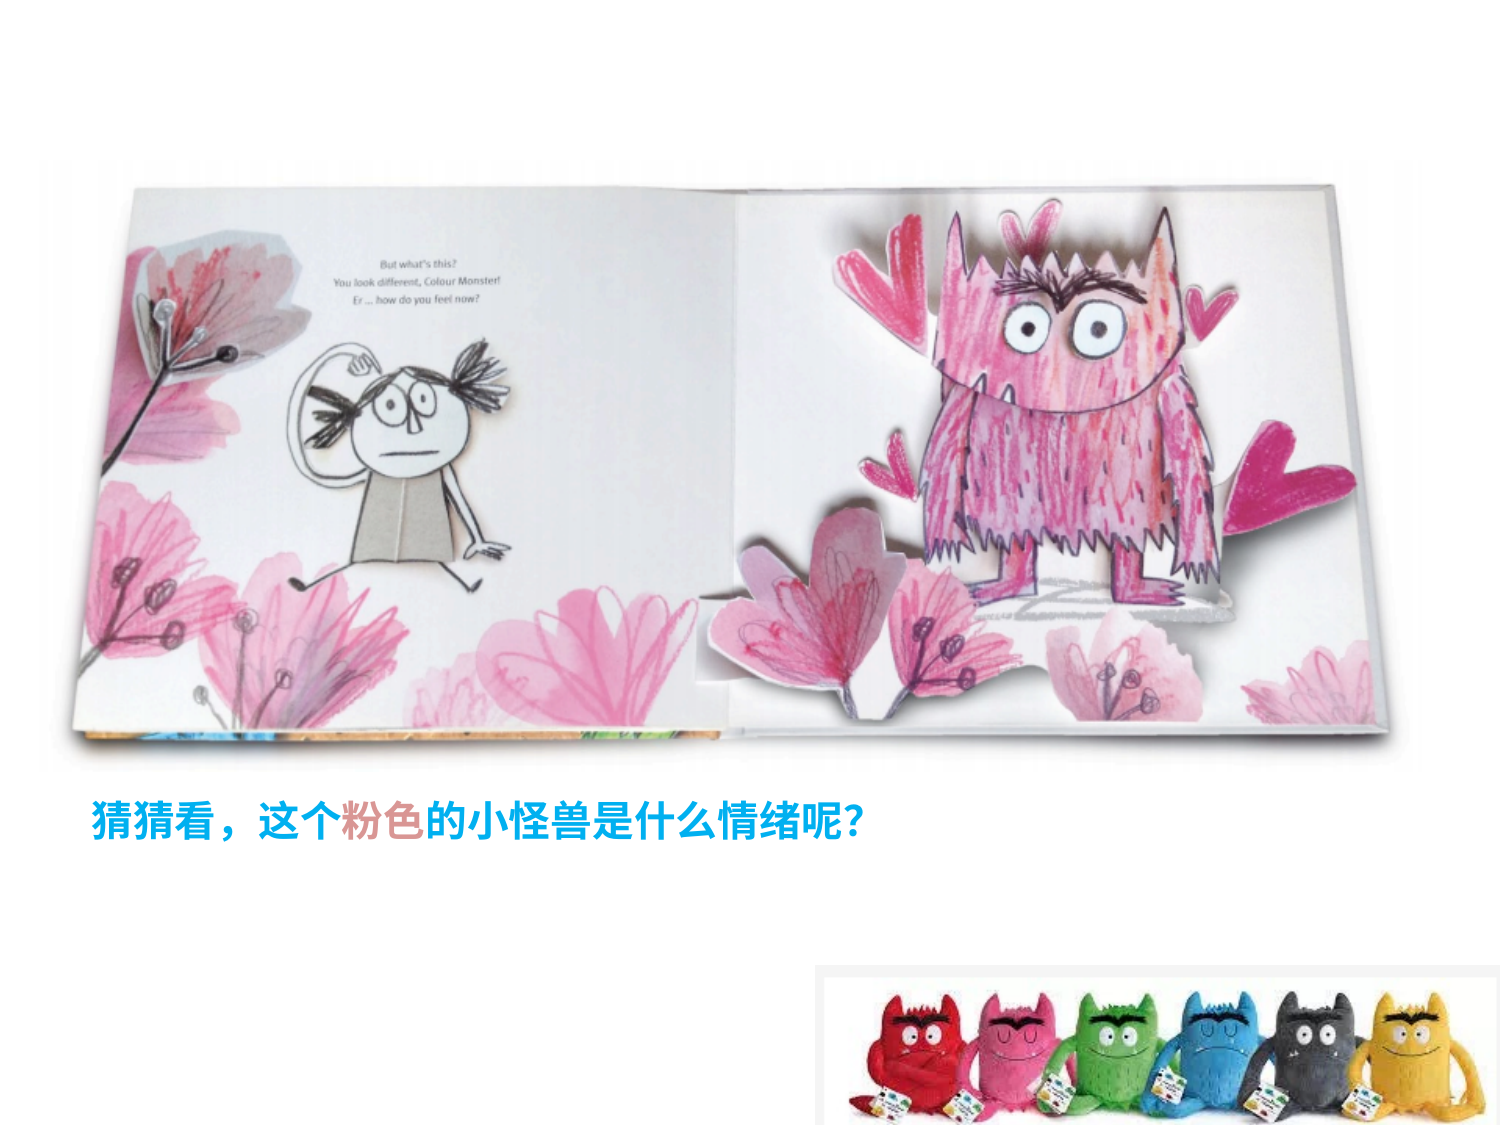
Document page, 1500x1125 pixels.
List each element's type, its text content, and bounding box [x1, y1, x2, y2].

text_box 猜猜看，这个粉色的小怪兽是什么情绪呢？ [76, 786, 1046, 852]
picture [29, 160, 1422, 772]
picture [815, 965, 1500, 1125]
